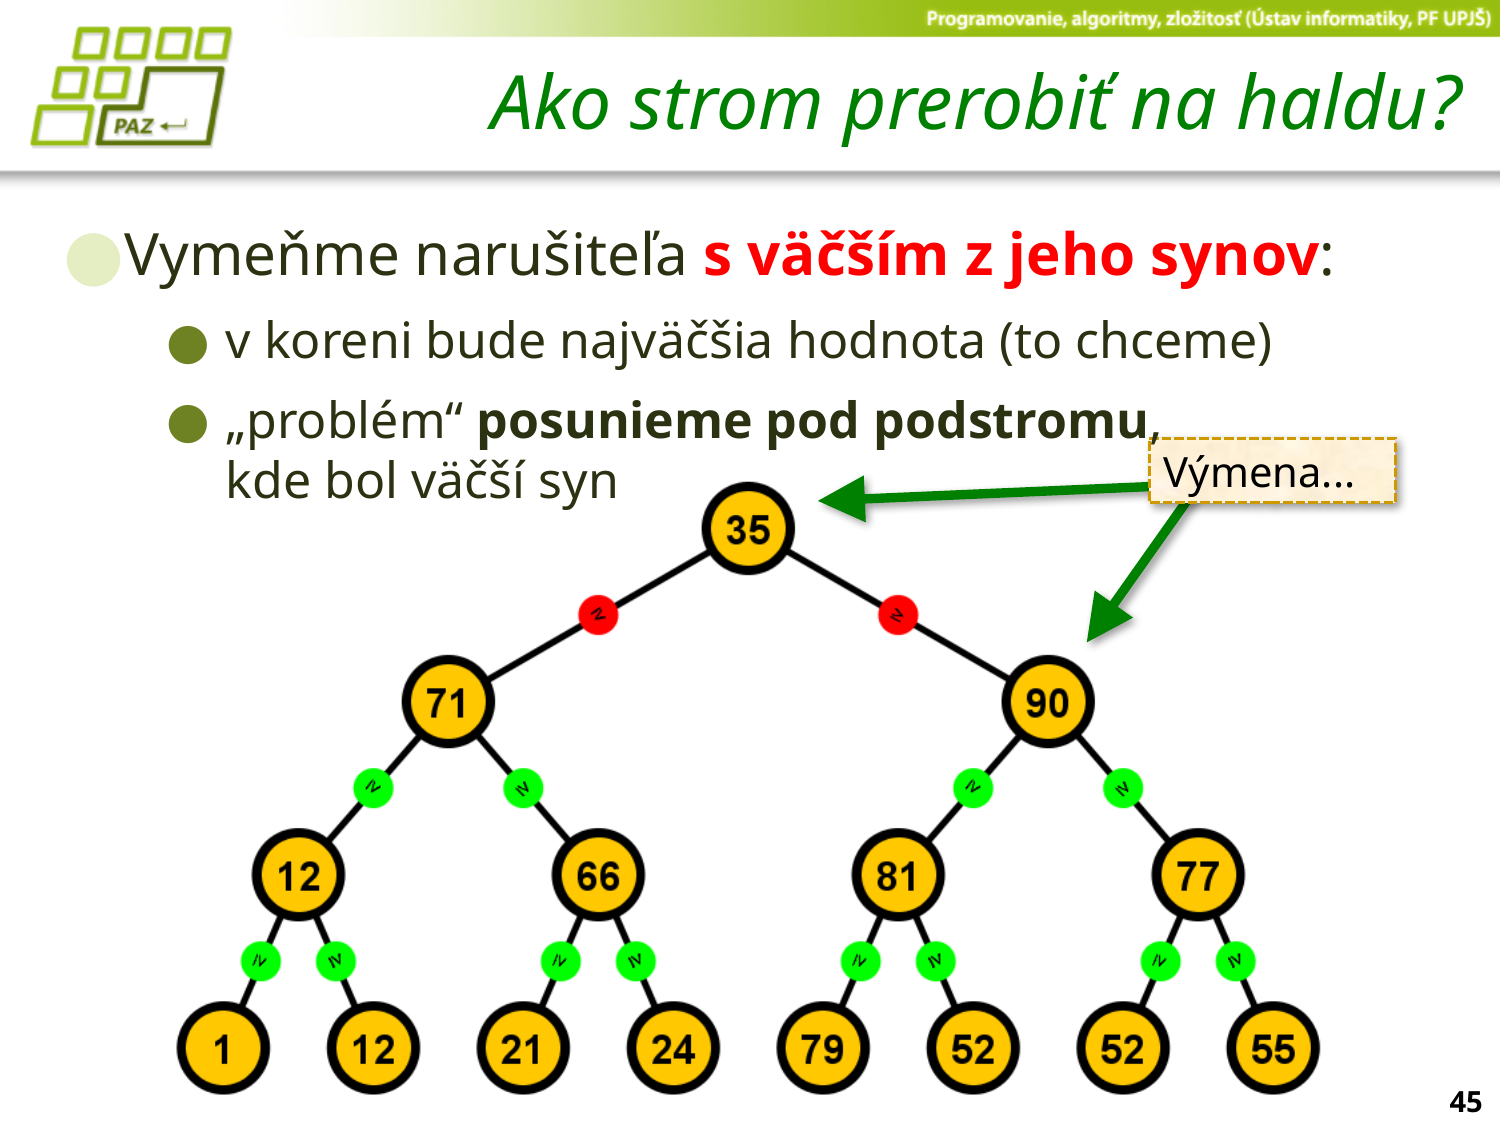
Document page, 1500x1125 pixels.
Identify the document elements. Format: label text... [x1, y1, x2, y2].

list Vymeňme narušiteľa s väčším z jeho synov: v koreni bude najväčšia hodnota (to chceme) „problém“ posunieme pod podstromu, kde bol väčší syn [48, 209, 1456, 1080]
title Ako strom prerobiť na haldu? [343, 46, 1477, 135]
picture [0, 0, 1500, 1125]
